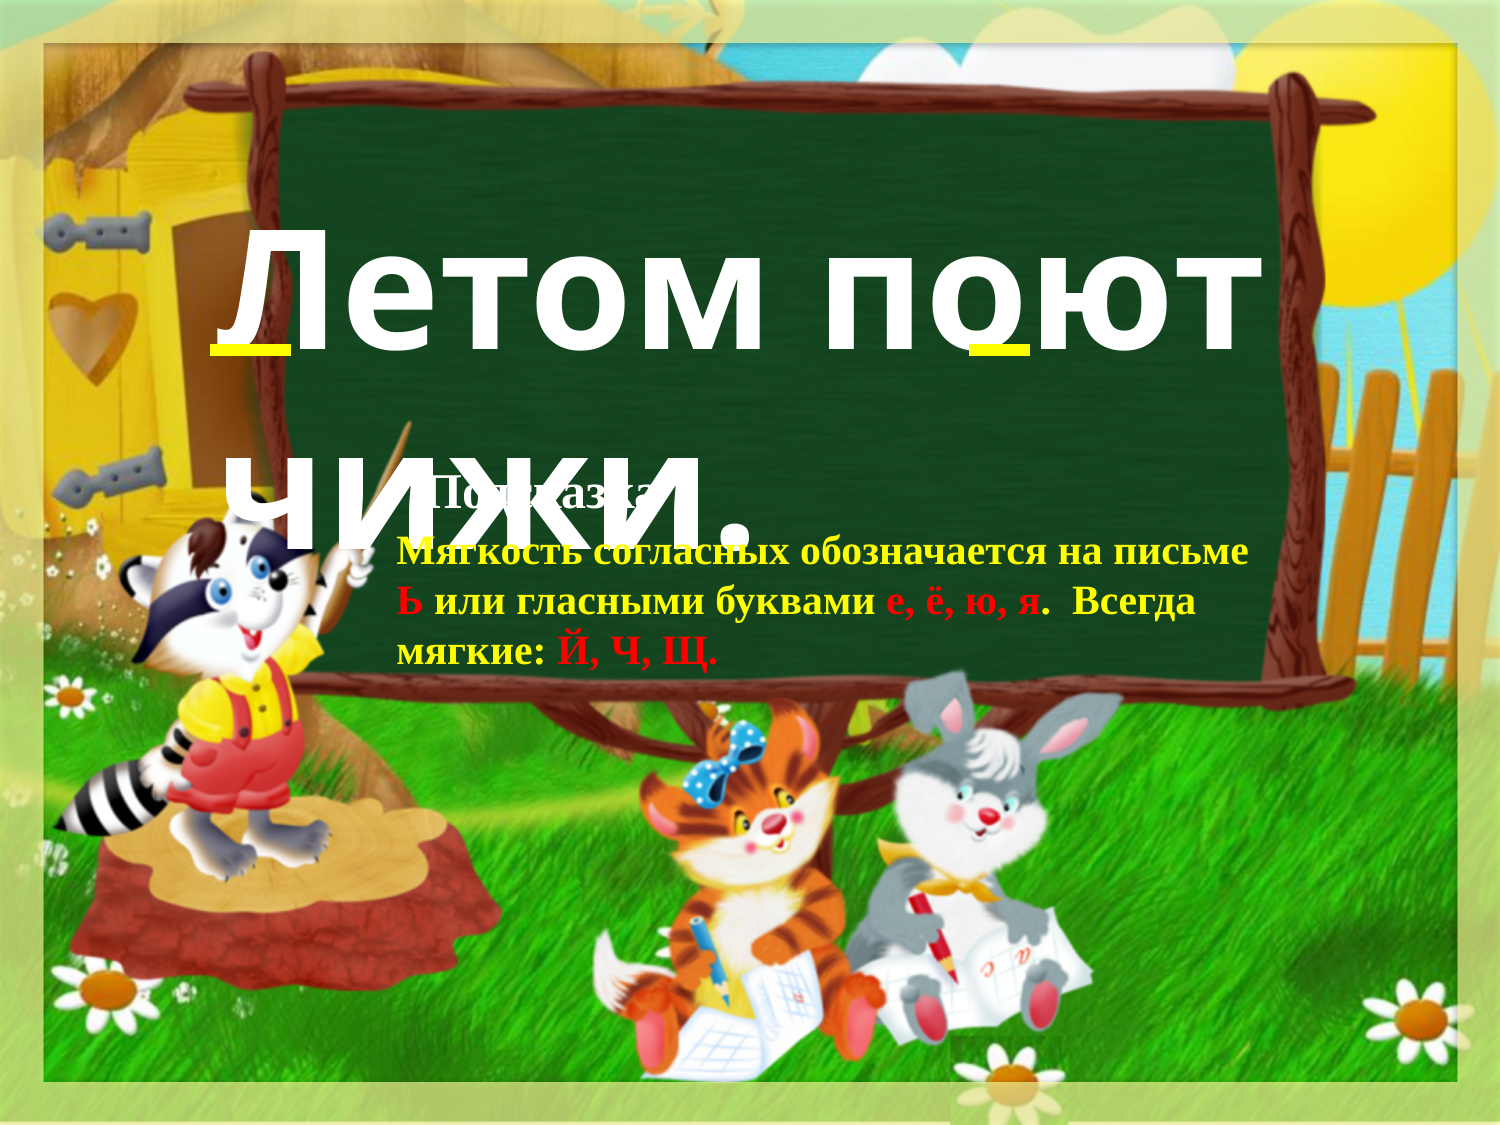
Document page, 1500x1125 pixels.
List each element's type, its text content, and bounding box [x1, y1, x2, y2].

text_box Летом поют чижи. [202, 175, 1346, 590]
text_box Подсказка [408, 451, 693, 527]
text_box Мягкость согласных обозначается на письме Ь или гласными буквами е, ё, ю, я. Всегда мягкие: Й, Ч, Щ. [381, 515, 1280, 681]
text_box [205, 206, 314, 333]
text_box [0, 0, 1500, 1125]
picture [44, 44, 1456, 1081]
text_box [1354, 962, 1473, 1083]
text_box [966, 253, 1040, 352]
